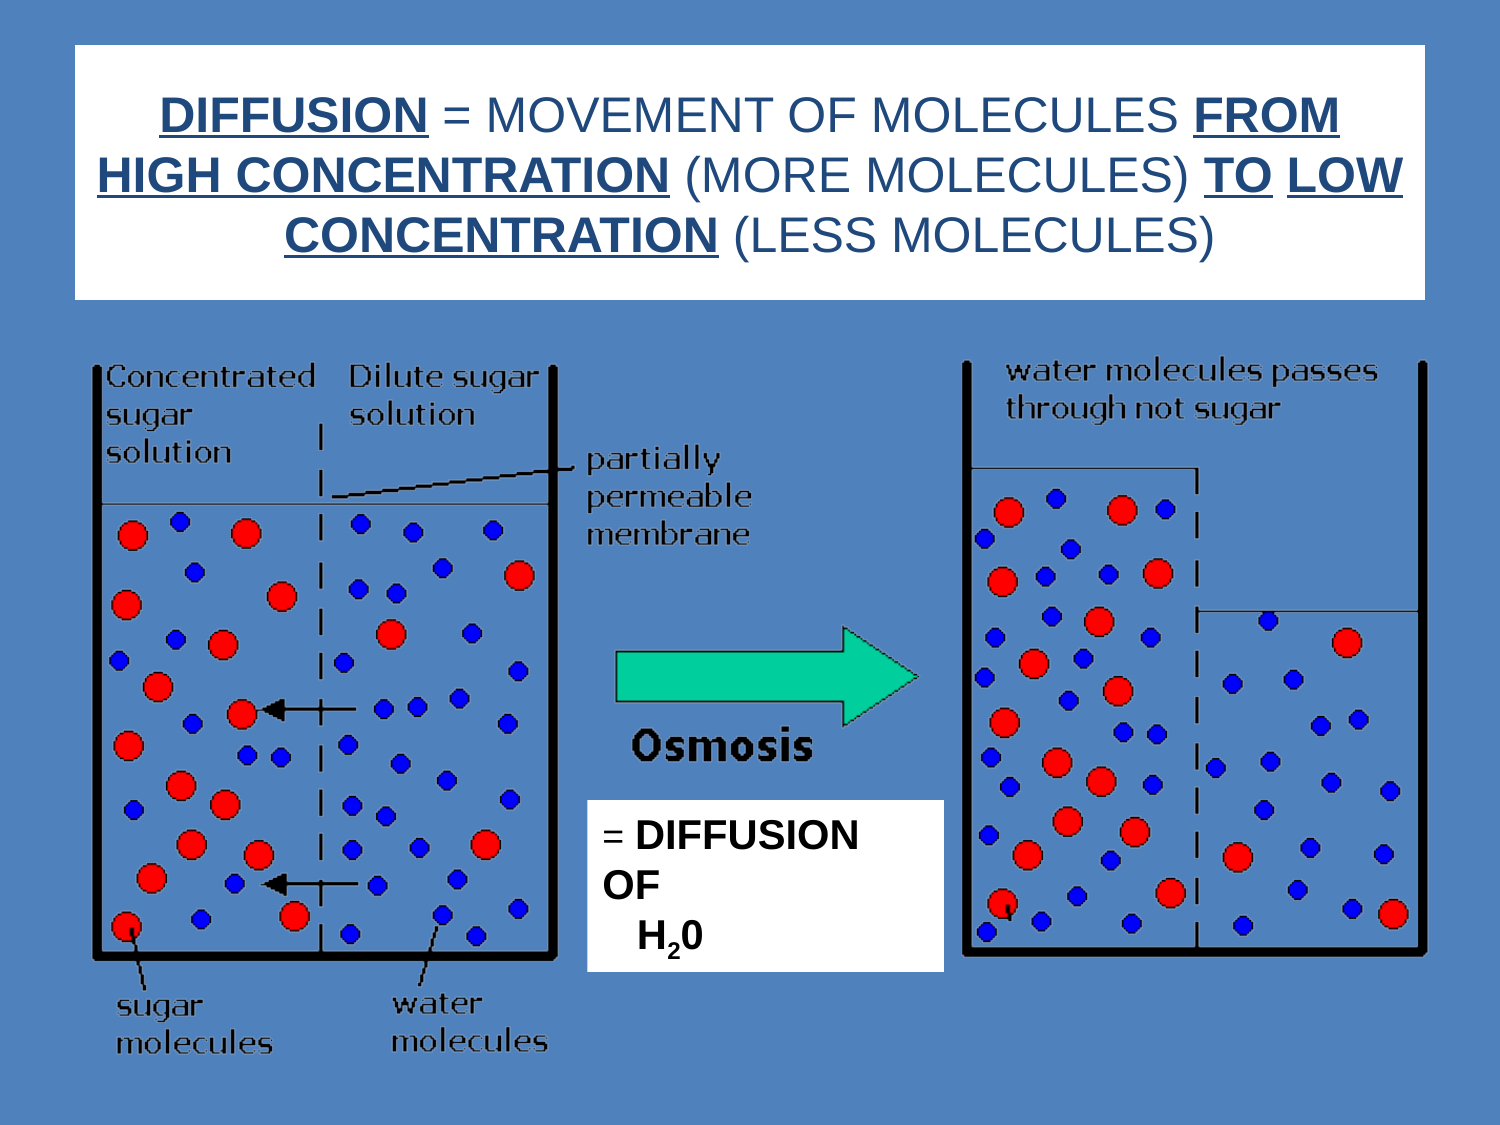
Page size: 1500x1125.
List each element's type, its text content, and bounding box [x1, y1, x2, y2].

picture [0, 287, 1500, 1084]
title DIFFUSION = MOVEMENT OF MOLECULES FROM HIGH CONCENTRATION (MORE MOLECULES) TO LOW CONCENTRATION (LESS MOLECULES) [75, 45, 1425, 285]
